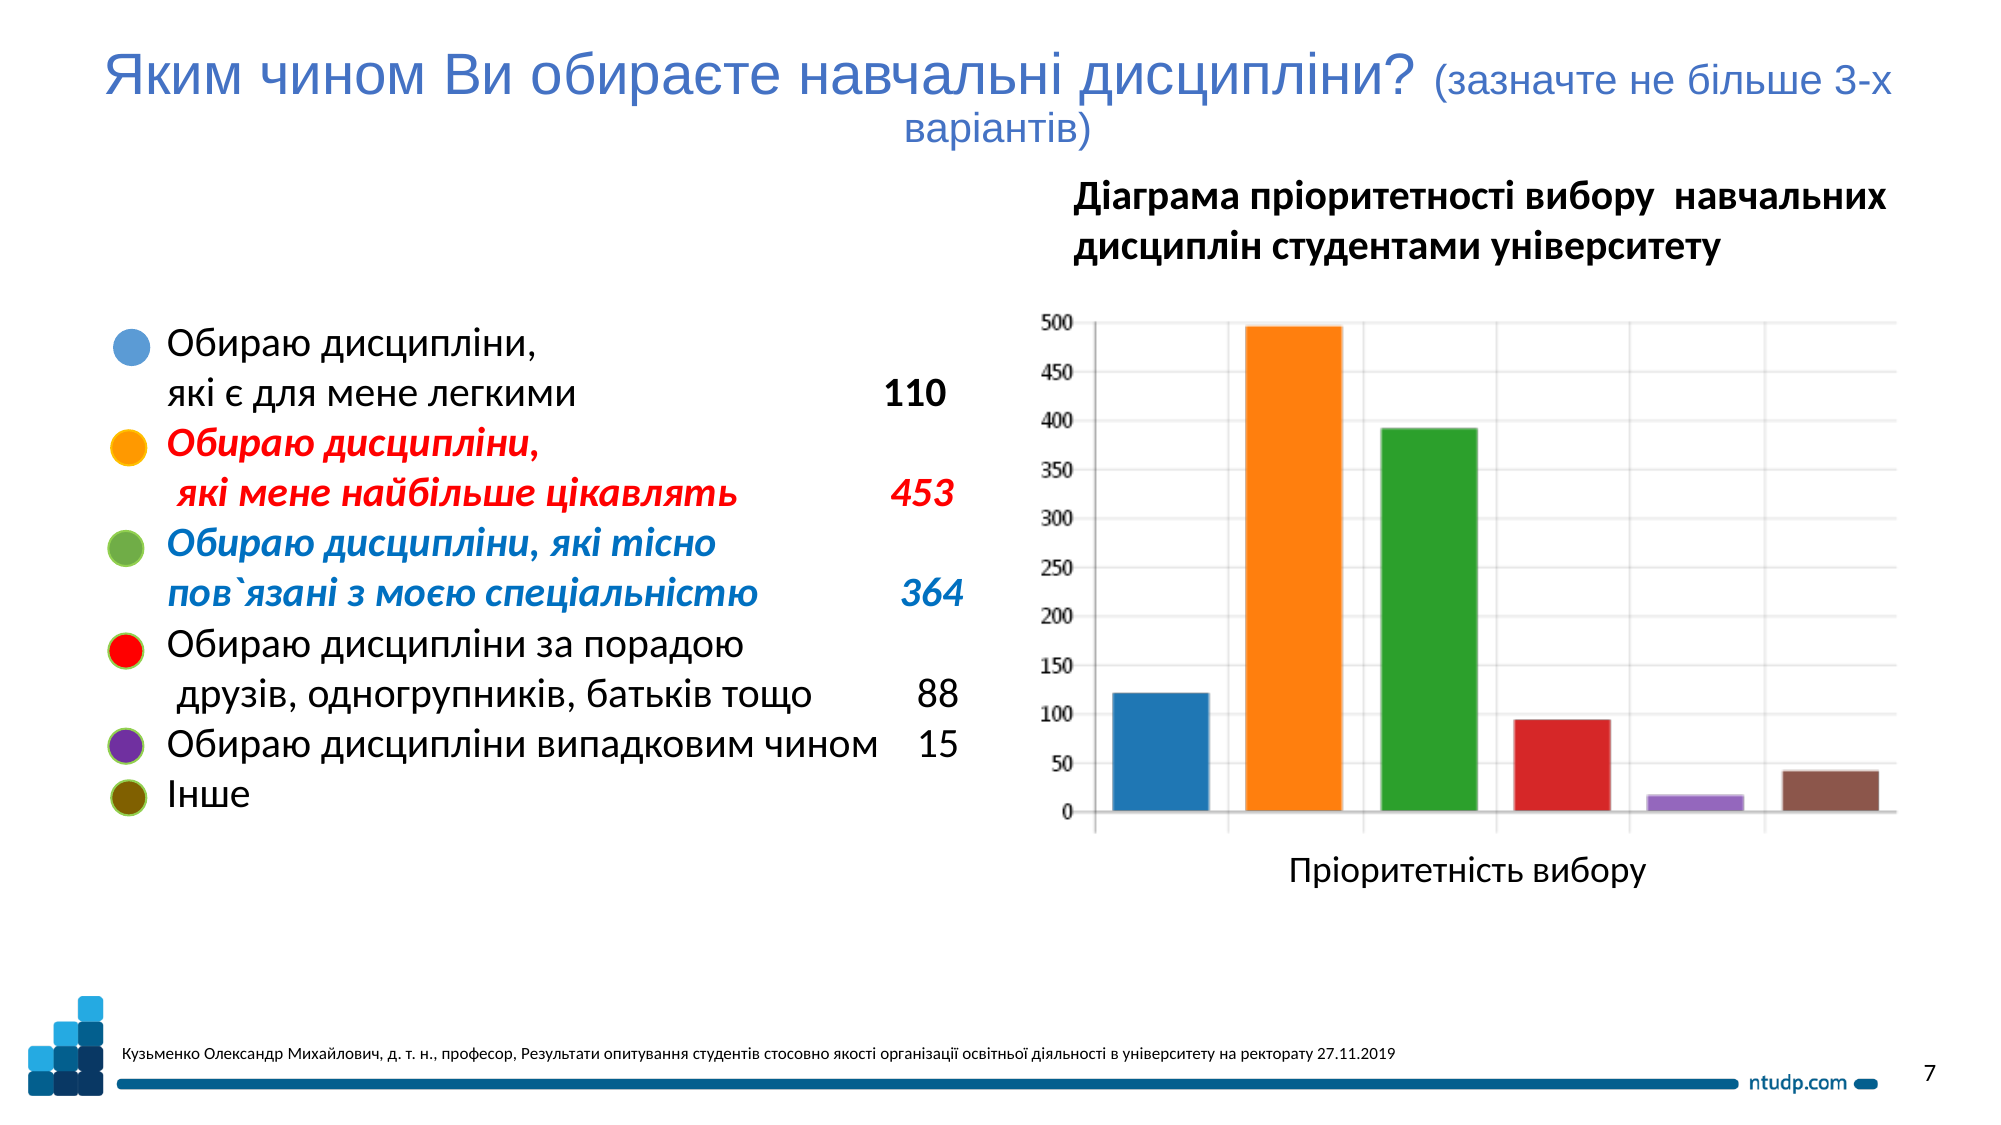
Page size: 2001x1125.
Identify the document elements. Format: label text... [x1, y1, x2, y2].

text_box [110, 779, 148, 817]
text_box Обираю дисципліни, які є для мене легкими 110 Обираю дисципліни, які мене найбільше цікавлять 453 Обираю дисципліни, які тісно пов`язані з моєю спеціальністю 364 Обираю дисципліни за порадою друзів, одногрупників, батьків тощо 88 Обираю дисципліни випадковим чином 15 Інше [152, 307, 1153, 823]
text_box [107, 529, 145, 568]
text_box [107, 632, 145, 670]
text_box [107, 727, 145, 765]
list Яким чином Ви обираєте навчальні дисципліни? (зазначте не більше 3-х варіантів) [28, 36, 1968, 195]
text_box Пріоритетність вибору [1274, 866, 1879, 898]
text_box Діаграма пріоритетності вибору навчальних дисциплін студентами університету [1058, 160, 1927, 275]
list Кузьменко Олександр Михайлович, д. т. н., професор, Результати опитування студентів стосовно якості організації освітньої діяльності в університету на ректорату 27.11.2019 [107, 1037, 1742, 1077]
text_box [110, 429, 148, 467]
picture [1017, 311, 1904, 866]
picture [28, 996, 1878, 1096]
text_box [113, 328, 151, 367]
